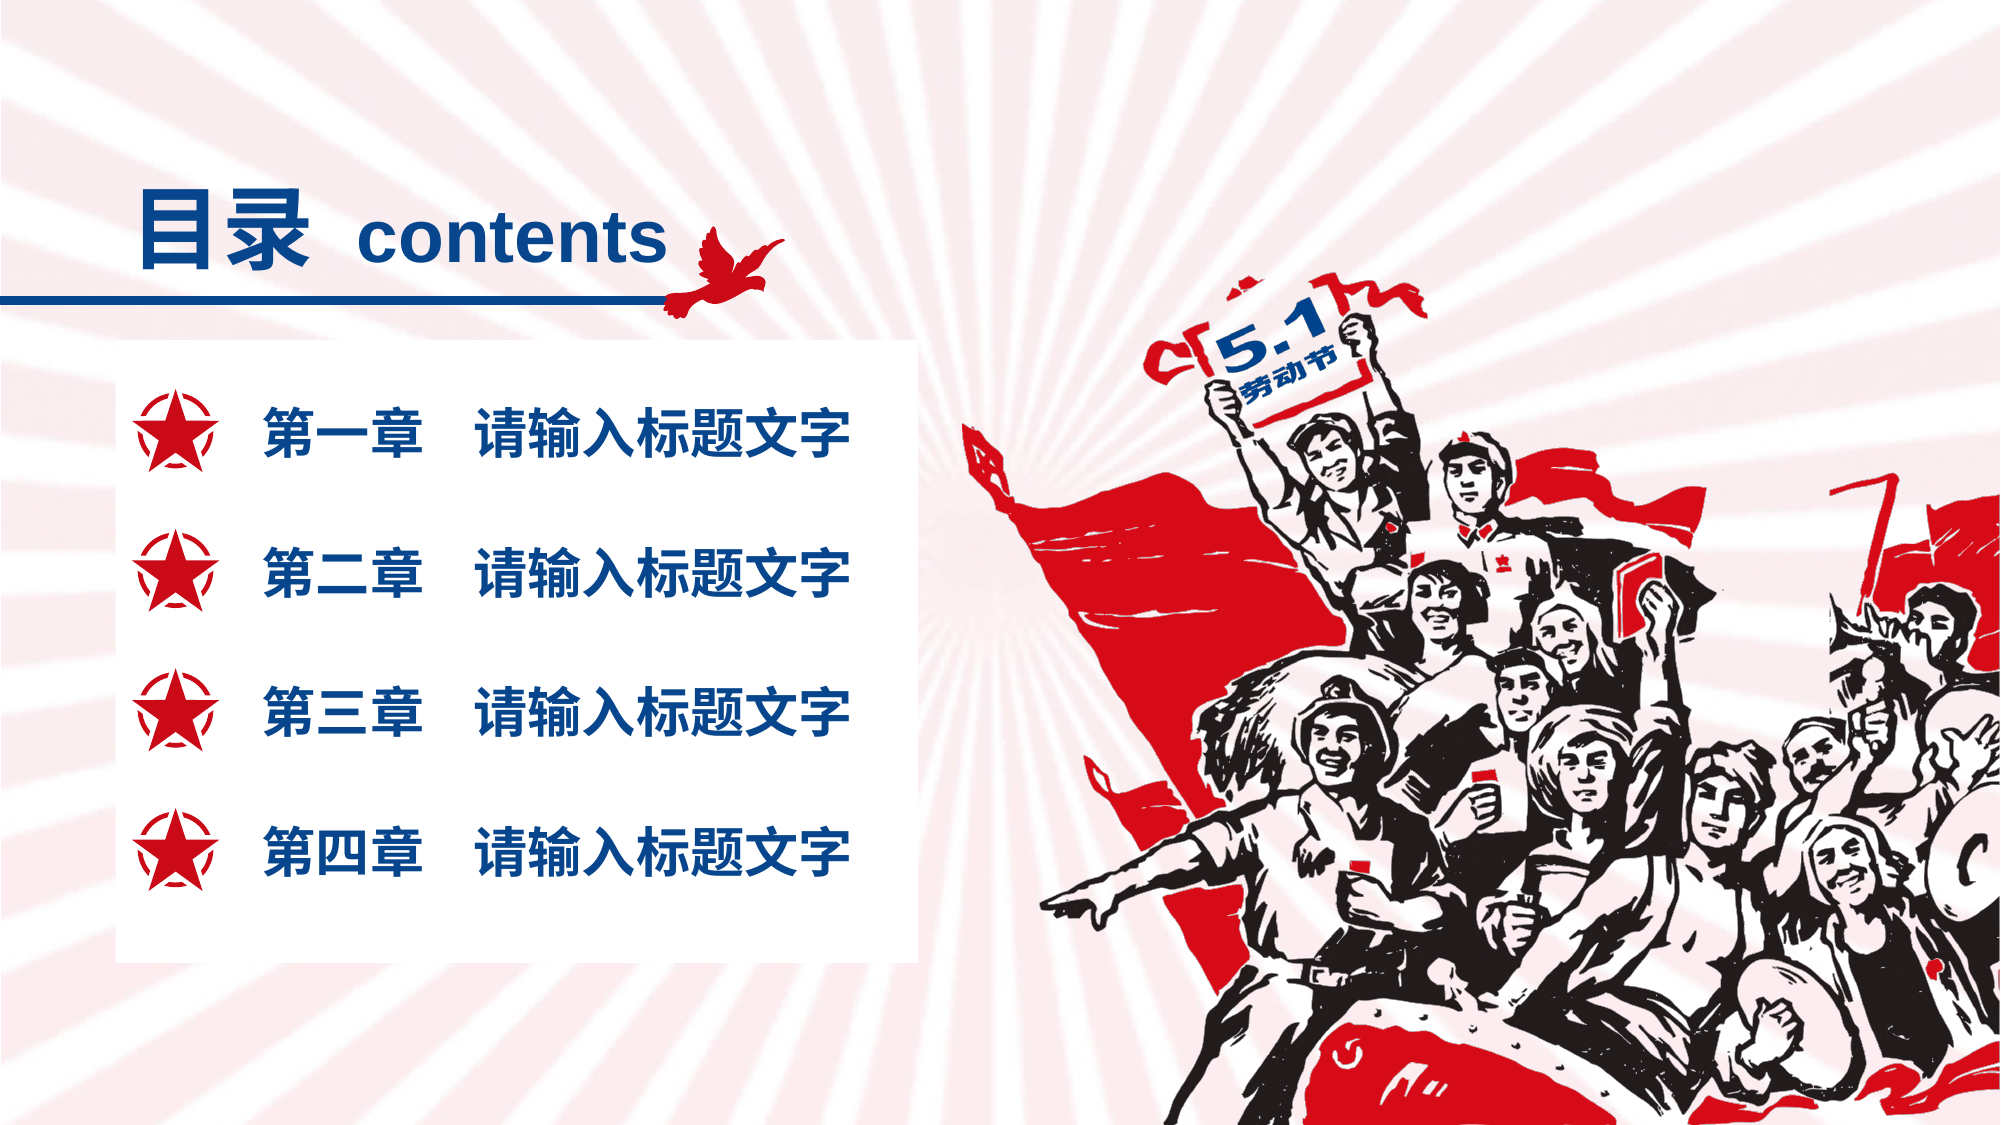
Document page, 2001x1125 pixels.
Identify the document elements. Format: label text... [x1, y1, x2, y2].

text_box [0, 296, 666, 305]
text_box [663, 226, 785, 319]
text_box [115, 339, 868, 964]
text_box [131, 668, 220, 752]
picture [3, 0, 2001, 1125]
text_box [131, 389, 220, 473]
text_box [131, 528, 220, 612]
text_box 第四章 请输入标题文字 [246, 810, 868, 891]
text_box 第三章 请输入标题文字 [246, 671, 868, 751]
text_box 第二章 请输入标题文字 [246, 531, 868, 612]
text_box 目录 contents [115, 163, 830, 289]
text_box [131, 807, 220, 892]
text_box 第一章 请输入标题文字 [246, 392, 868, 472]
